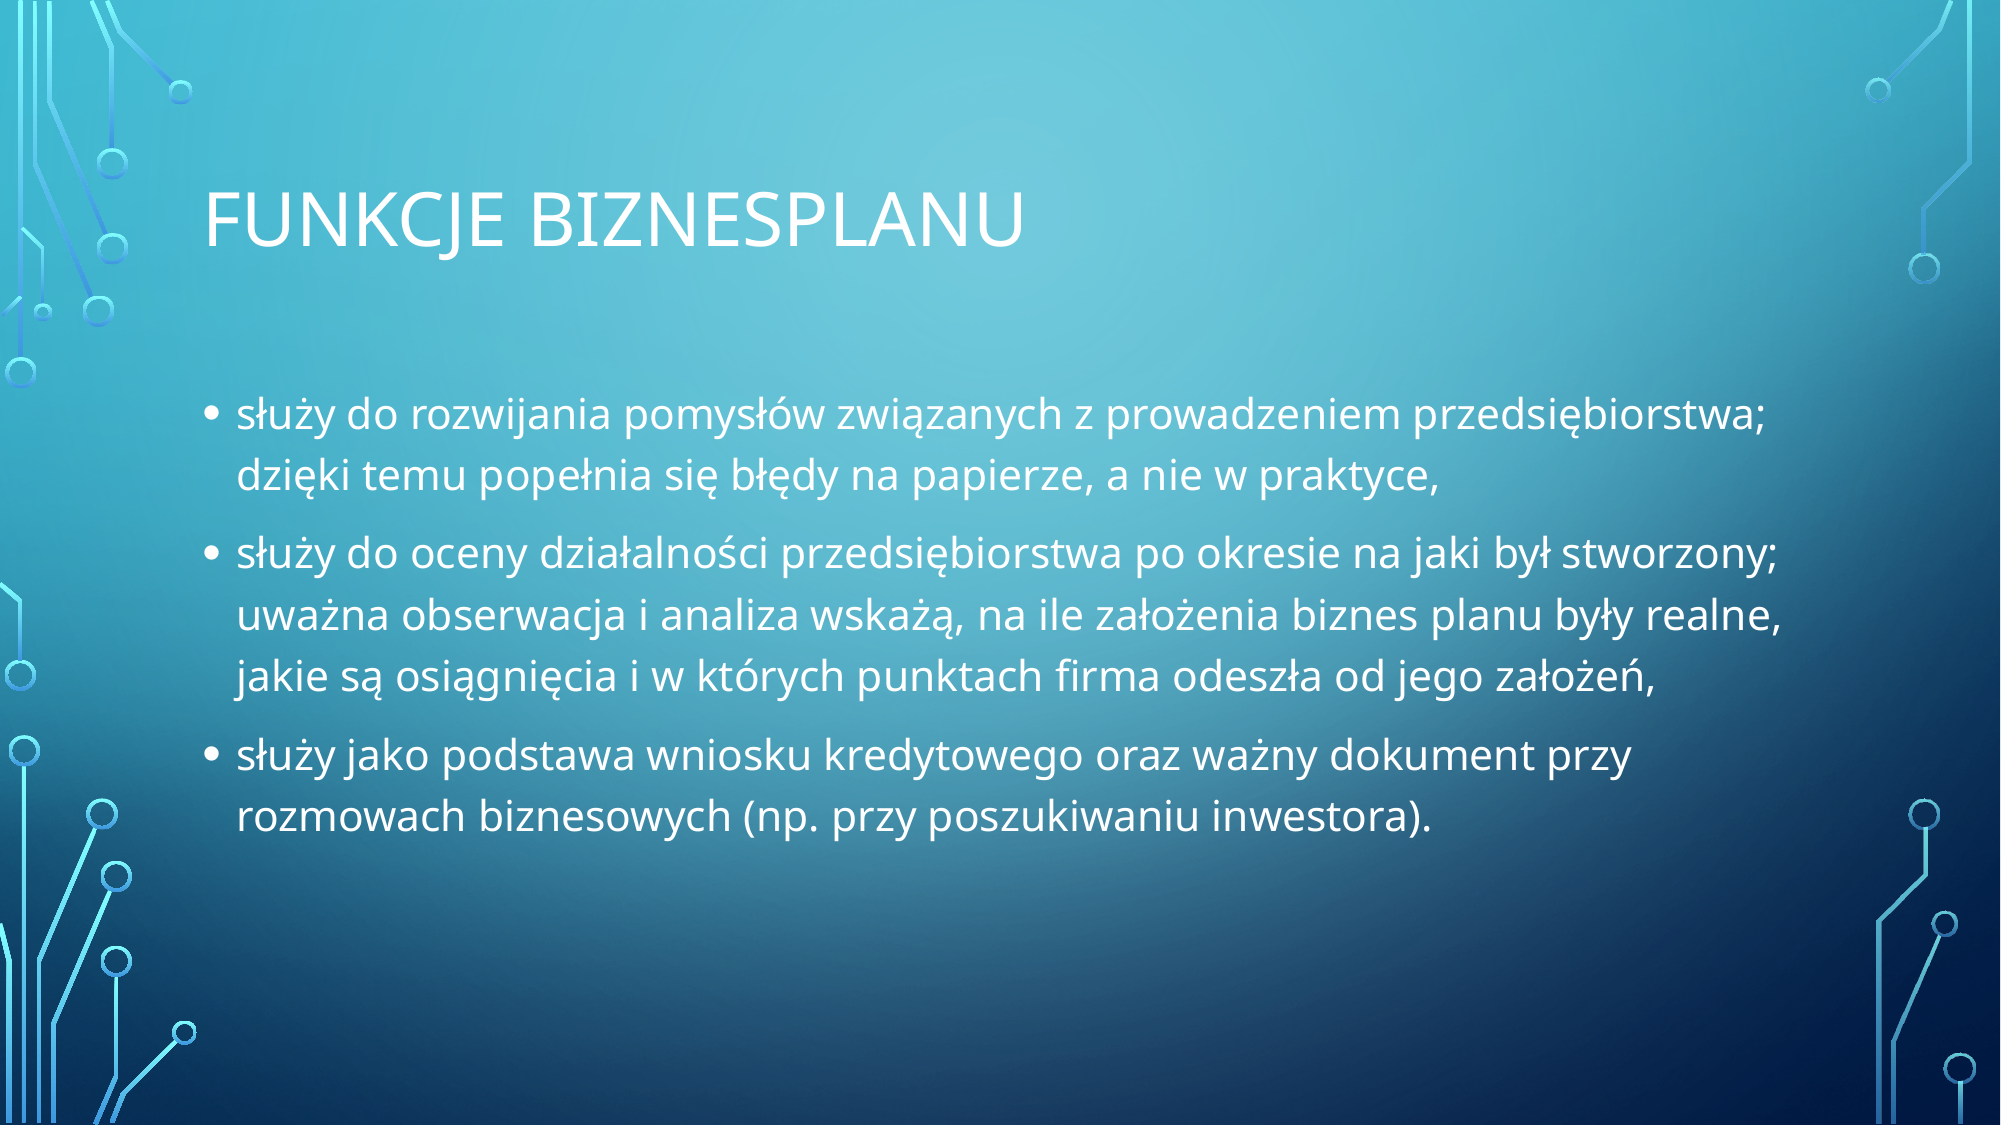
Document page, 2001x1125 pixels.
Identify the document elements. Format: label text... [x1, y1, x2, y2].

list służy do rozwijania pomysłów związanych z prowadzeniem przedsiębiorstwa; dzięki temu popełnia się błędy na papierze, a nie w praktyce, służy do oceny działalności przedsiębiorstwa po okresie na jaki był stworzony; uważna obserwacja i analiza wskażą, na ile założenia biznes planu były realne, jakie są osiągnięcia i w których punktach firma odeszła od jego założeń, służy jako podstawa wniosku kredytowego oraz ważny dokument przy rozmowach biznesowych (np. przy poszukiwaniu inwestora). [187, 369, 1813, 950]
title Funkcje biznesplanu [187, 101, 1813, 344]
